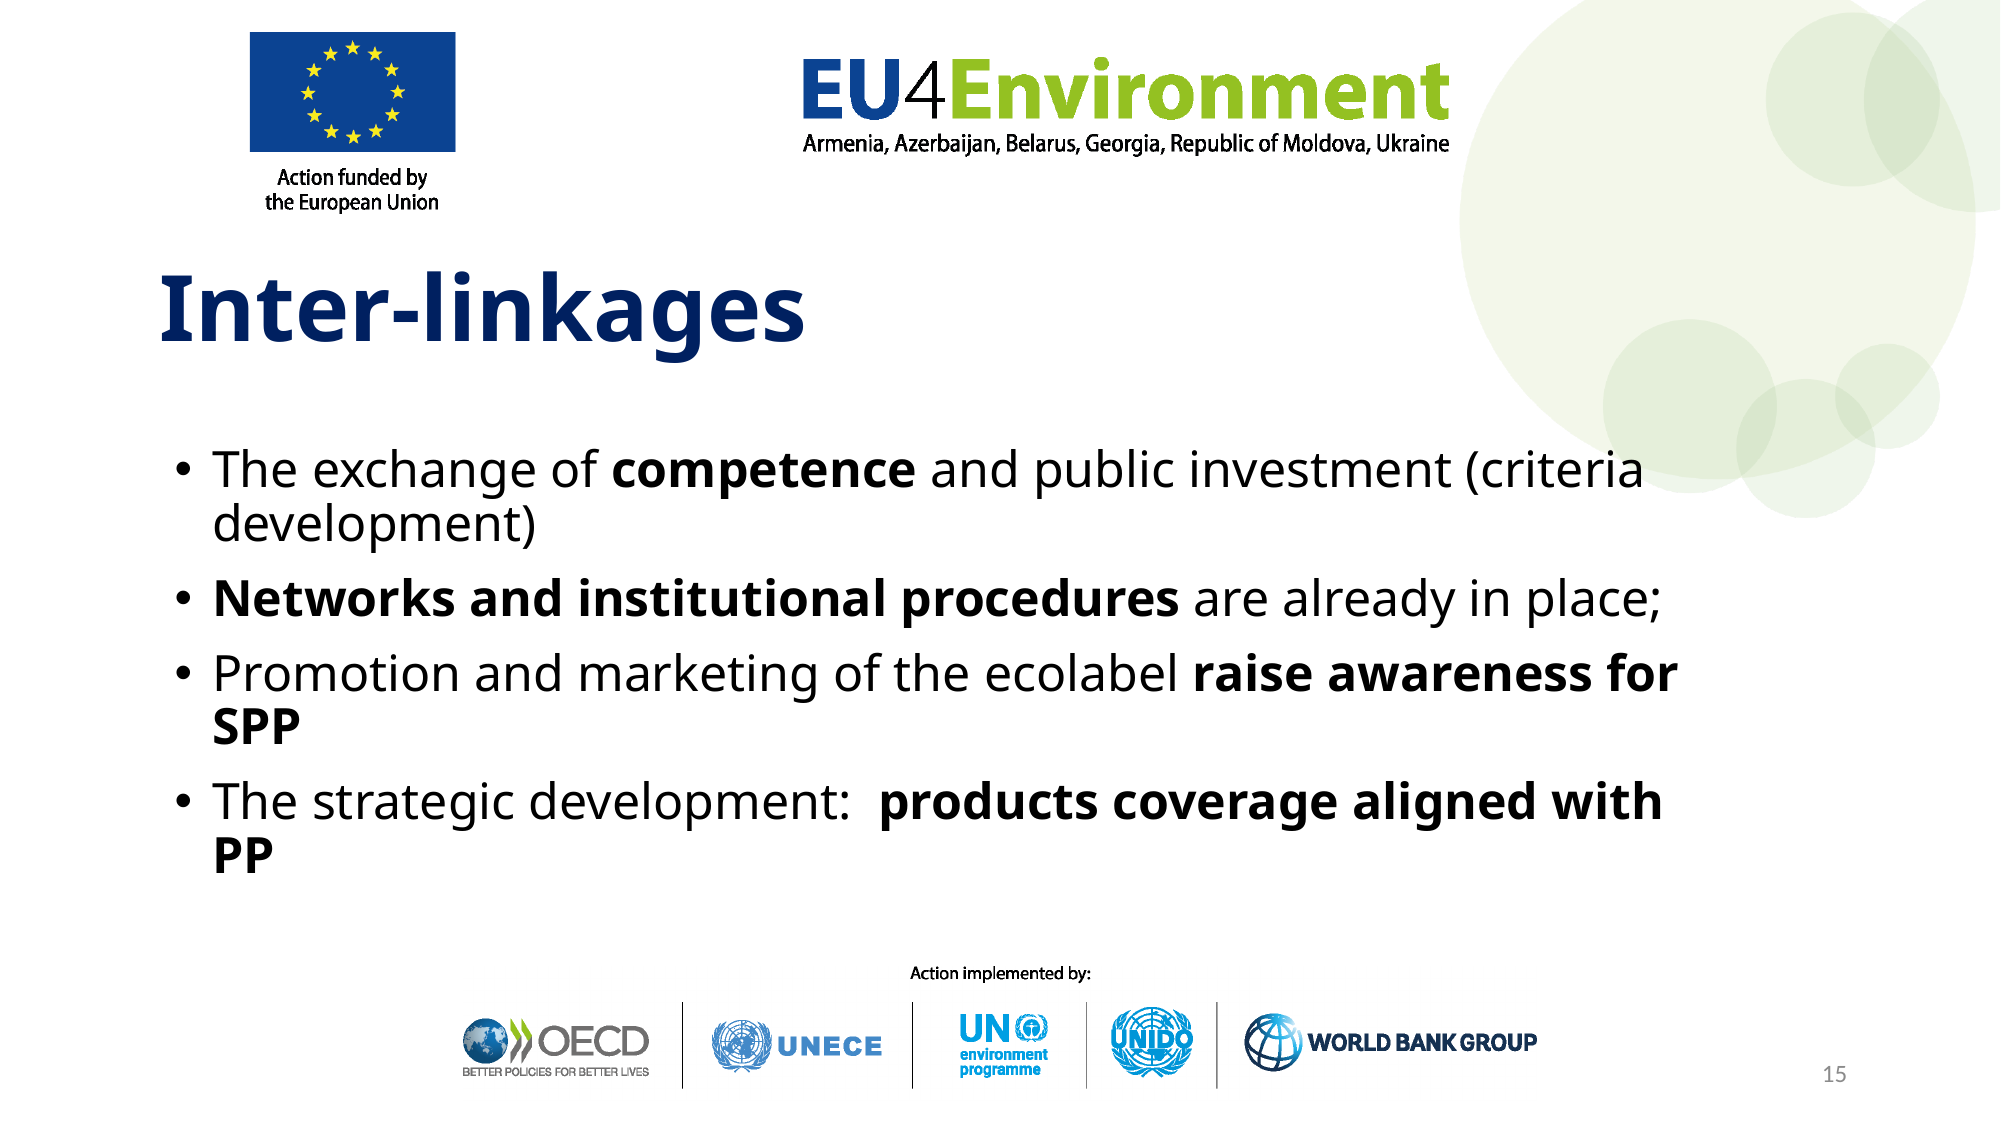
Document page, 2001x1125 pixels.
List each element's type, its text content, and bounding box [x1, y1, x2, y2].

slide_number 15 [1412, 1042, 1863, 1103]
picture [249, 32, 1449, 214]
picture [1459, 0, 2001, 518]
title Inter-linkages [144, 218, 1255, 406]
list The exchange of competence and public investment (criteria development) Networks and institutional procedures are already in place; Promotion and marketing of the ecolabel raise awareness for SPP The strategic development: products coverage aligned with PP [159, 436, 1731, 1125]
